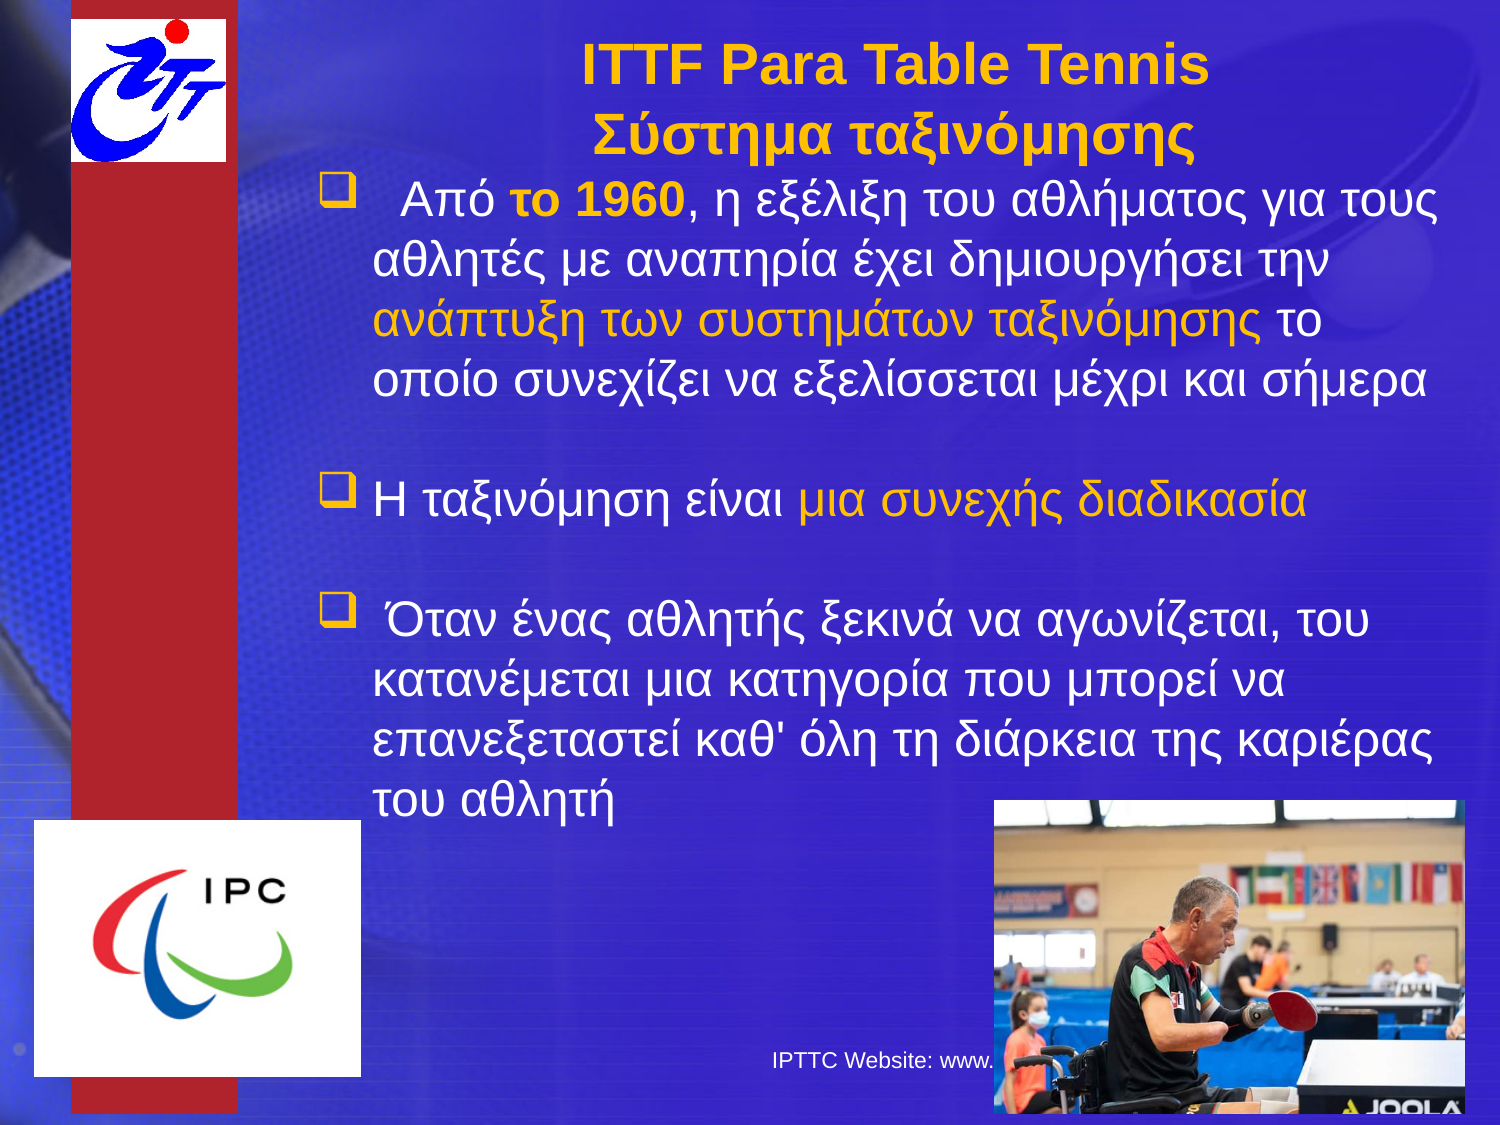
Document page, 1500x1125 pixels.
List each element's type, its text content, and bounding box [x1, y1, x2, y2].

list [71, 19, 226, 163]
text_box IPTTC Website: www.ipttc.org [419, 988, 994, 1081]
picture [0, 0, 1500, 1125]
text_box ITTF Para Table Tennis Σύστημα ταξινόμησης Από το 1960, η εξέλιξη του αθλήματος για τους αθλητές με αναπηρία έχει δημιουργήσει την ανάπτυξη των συστημάτων ταξινόμησης το οποίο συνεχίζει να εξελίσσεται μέχρι και σήμερα Η ταξινόμηση είναι μια συνεχής διαδικασία Όταν ένας αθλητής ξεκινά να αγωνίζεται, του κατανέμεται μια κατηγορία που μπορεί να επανεξεταστεί καθ' όλη τη διάρκεια της καριέρας του αθλητή [301, 19, 1465, 1014]
